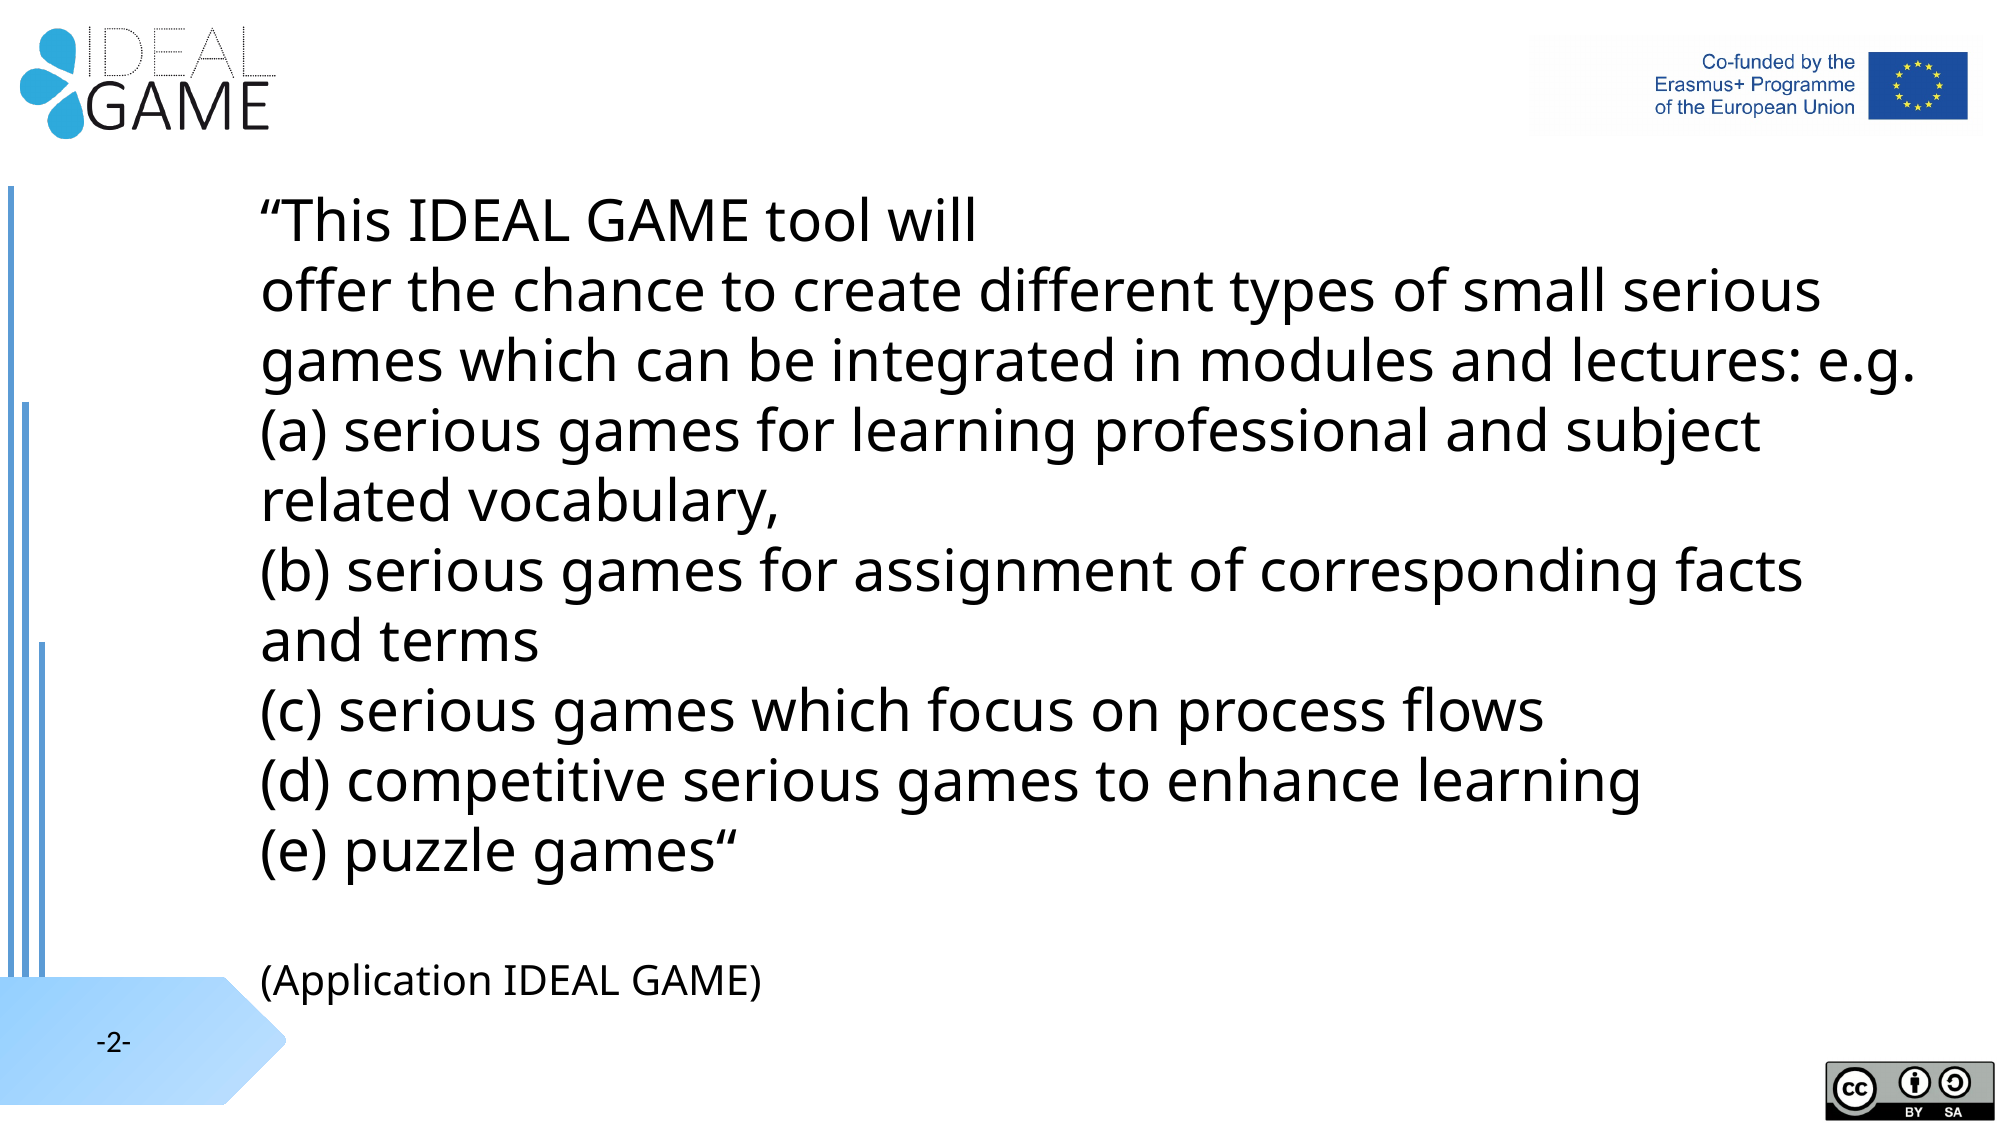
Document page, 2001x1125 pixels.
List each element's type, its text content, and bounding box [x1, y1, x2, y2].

picture [1529, 35, 1983, 136]
picture [1822, 1057, 1997, 1123]
text_box “This IDEAL GAME tool will offer the chance to create different types of small serious games which can be integrated in modules and lectures: e.g. (a) serious games for learning professional and subject related vocabulary, (b) serious games for assignment of corresponding facts and terms (c) serious games which focus on process flows (d) competitive serious games to enhance learning (e) puzzle games“ (Application IDEAL GAME) [245, 176, 1937, 1011]
picture [15, 17, 279, 150]
